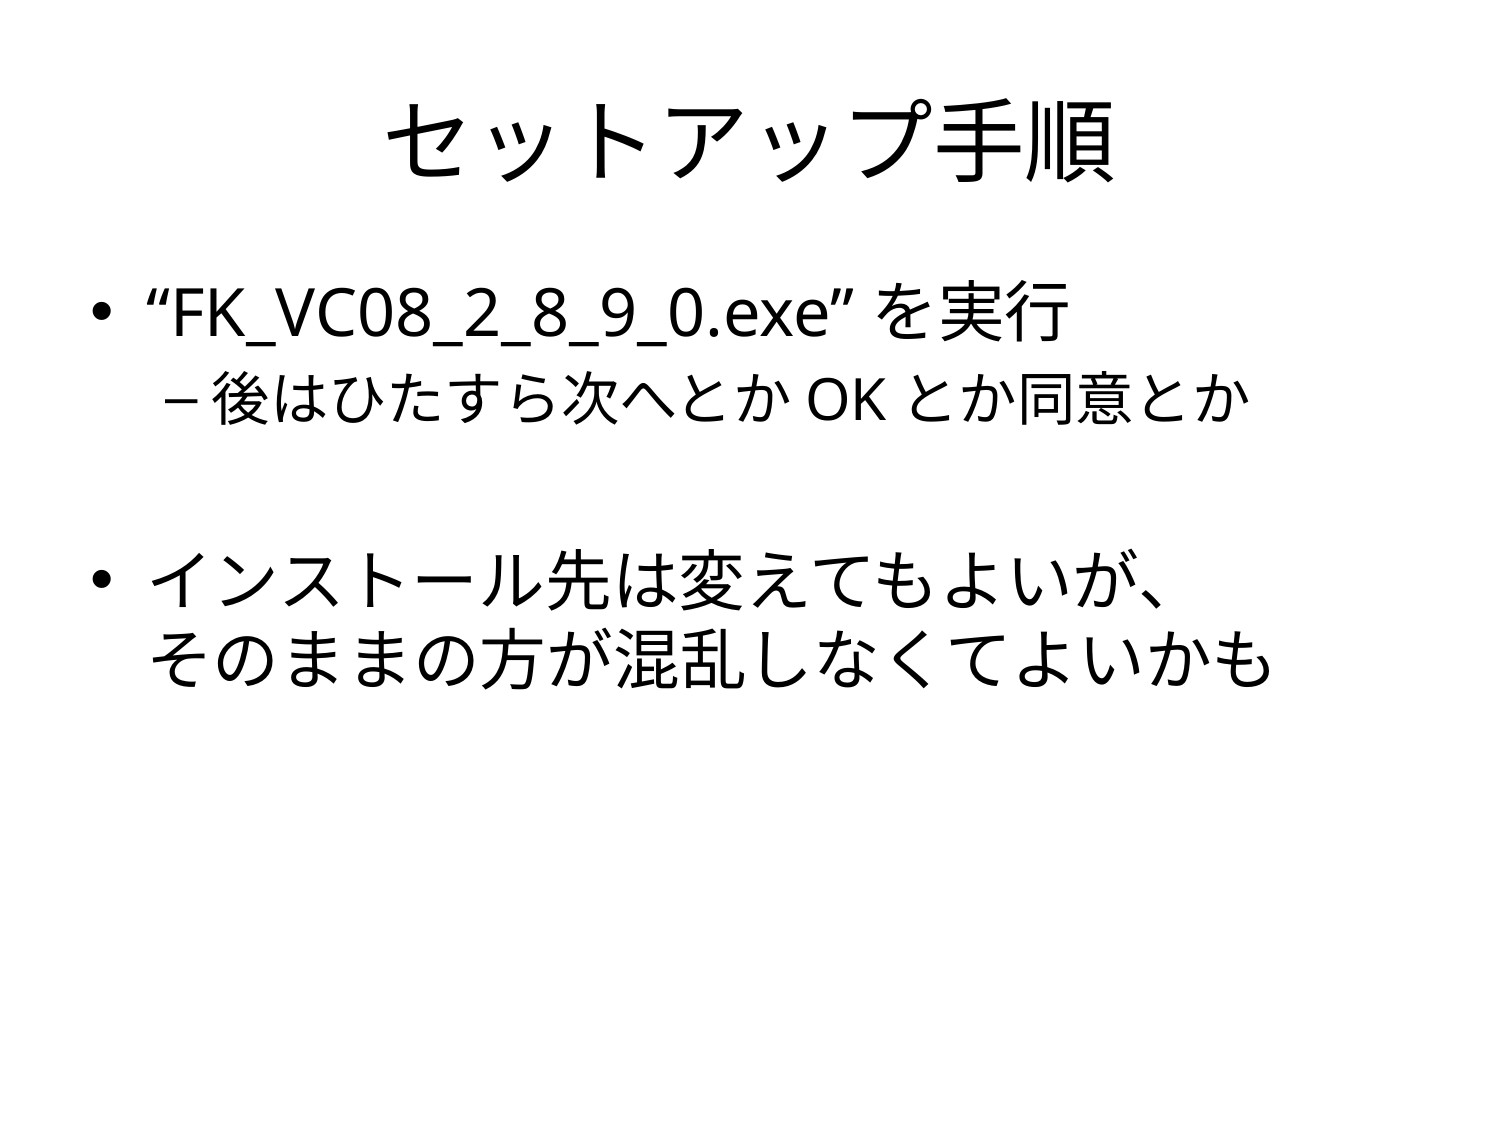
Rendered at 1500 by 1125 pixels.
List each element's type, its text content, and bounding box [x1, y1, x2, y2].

list “FK_VC08_2_8_9_0.exe”を実行 後はひたすら次へとかOKとか同意とか インストール先は変えてもよいが、 そのままの方が混乱しなくてよいかも [75, 262, 1425, 1005]
title セットアップ手順 [75, 45, 1425, 233]
